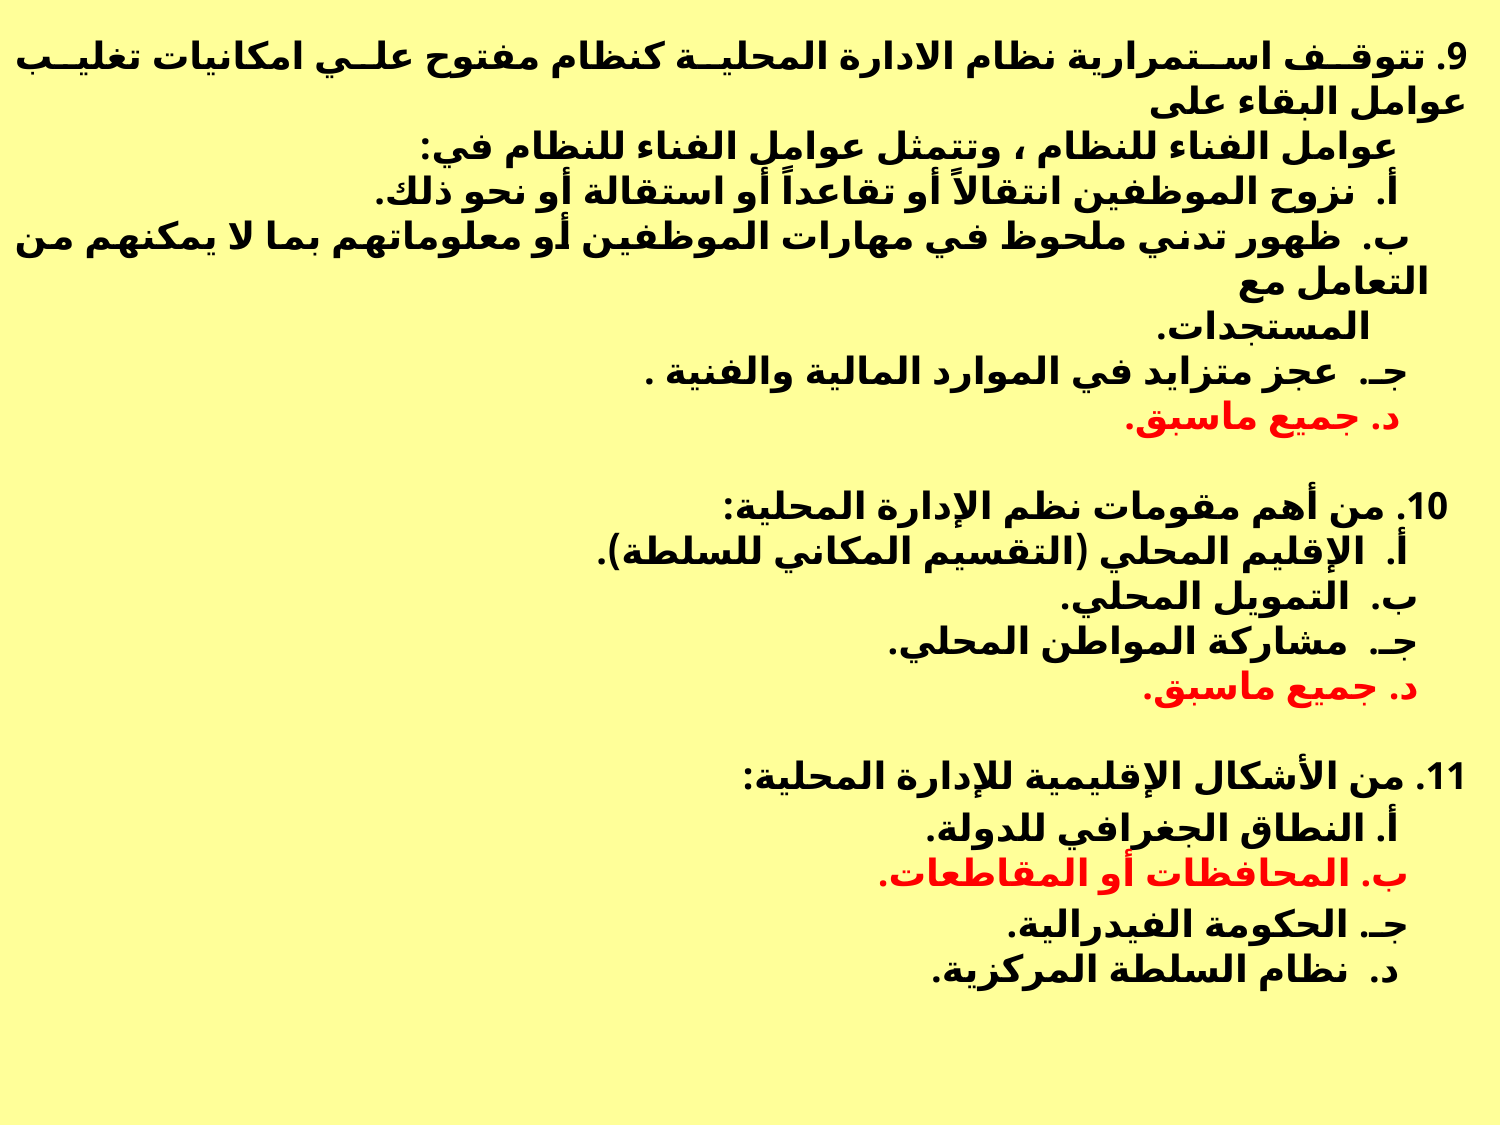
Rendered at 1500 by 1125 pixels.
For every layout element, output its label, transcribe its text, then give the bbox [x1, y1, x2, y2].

text_box 9. تتوقف استمرارية نظام الادارة المحلية كنظام مفتوح علي امكانيات تغليب عوامل البقاء على عوامل الفناء للنظام ، وتتمثل عوامل الفناء للنظام في: أ. نزوح الموظفين انتقالاً أو تقاعداً أو استقالة أو نحو ذلك. ب. ظهور تدني ملحوظ في مهارات الموظفين أو معلوماتهم بما لا يمكنهم من التعامل مع المستجدات. جـ. عجز متزايد في الموارد المالية والفنية . د. جميع ماسبق. 10. من أهم مقومات نظم الإدارة المحلية: أ. الإقليم المحلي (التقسيم المكاني للسلطة). ب. التمويل المحلي. جـ. مشاركة المواطن المحلي. د. جميع ماسبق. 11. من الأشكال الإقليمية للإدارة المحلية: أ. النطاق الجغرافي للدولة. ب. المحافظات أو المقاطعات. جـ. الحكومة الفيدرالية. د. نظام السلطة المركزية. [0, 24, 1483, 998]
